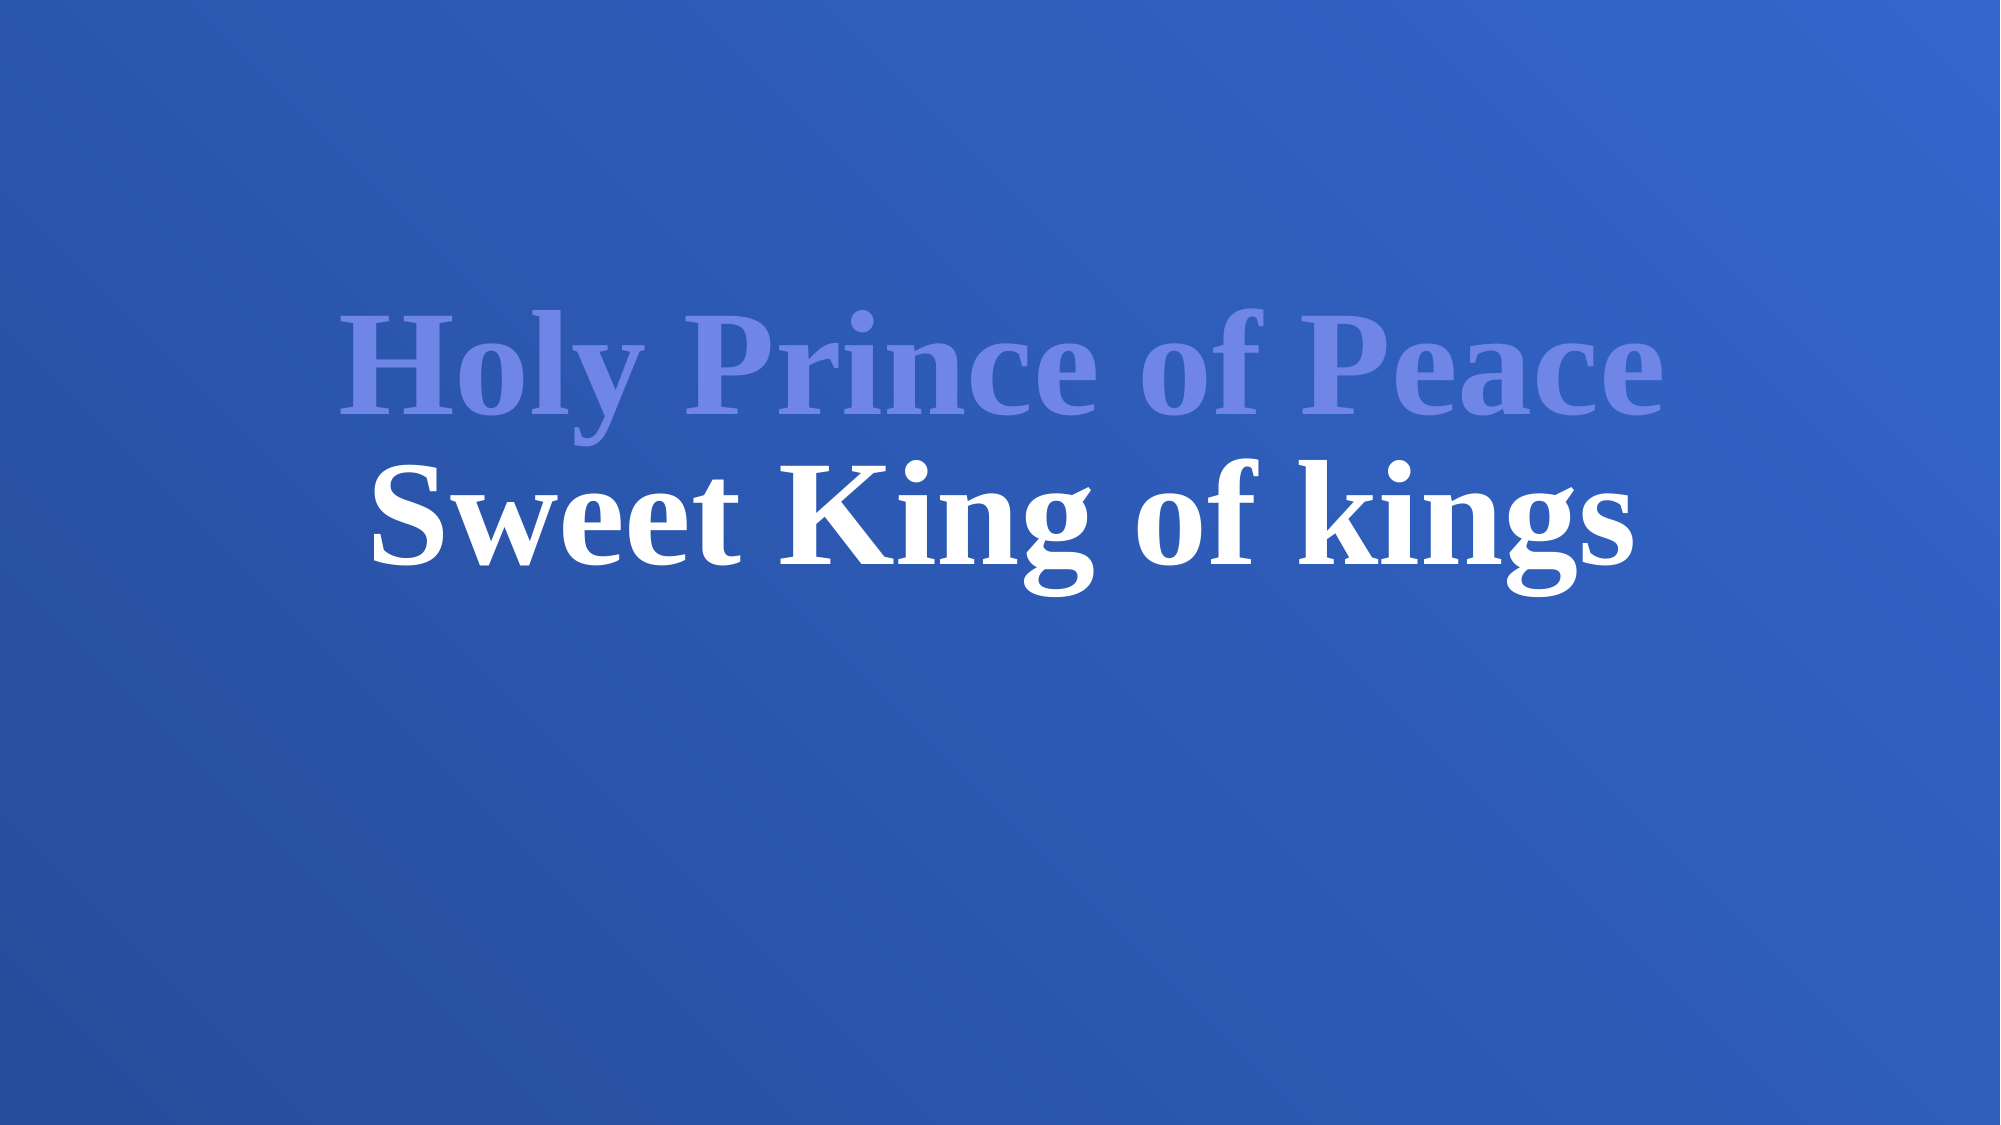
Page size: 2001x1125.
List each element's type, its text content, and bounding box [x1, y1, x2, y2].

text_box Holy Prince of Peace Sweet King of kings [2, 287, 2000, 603]
